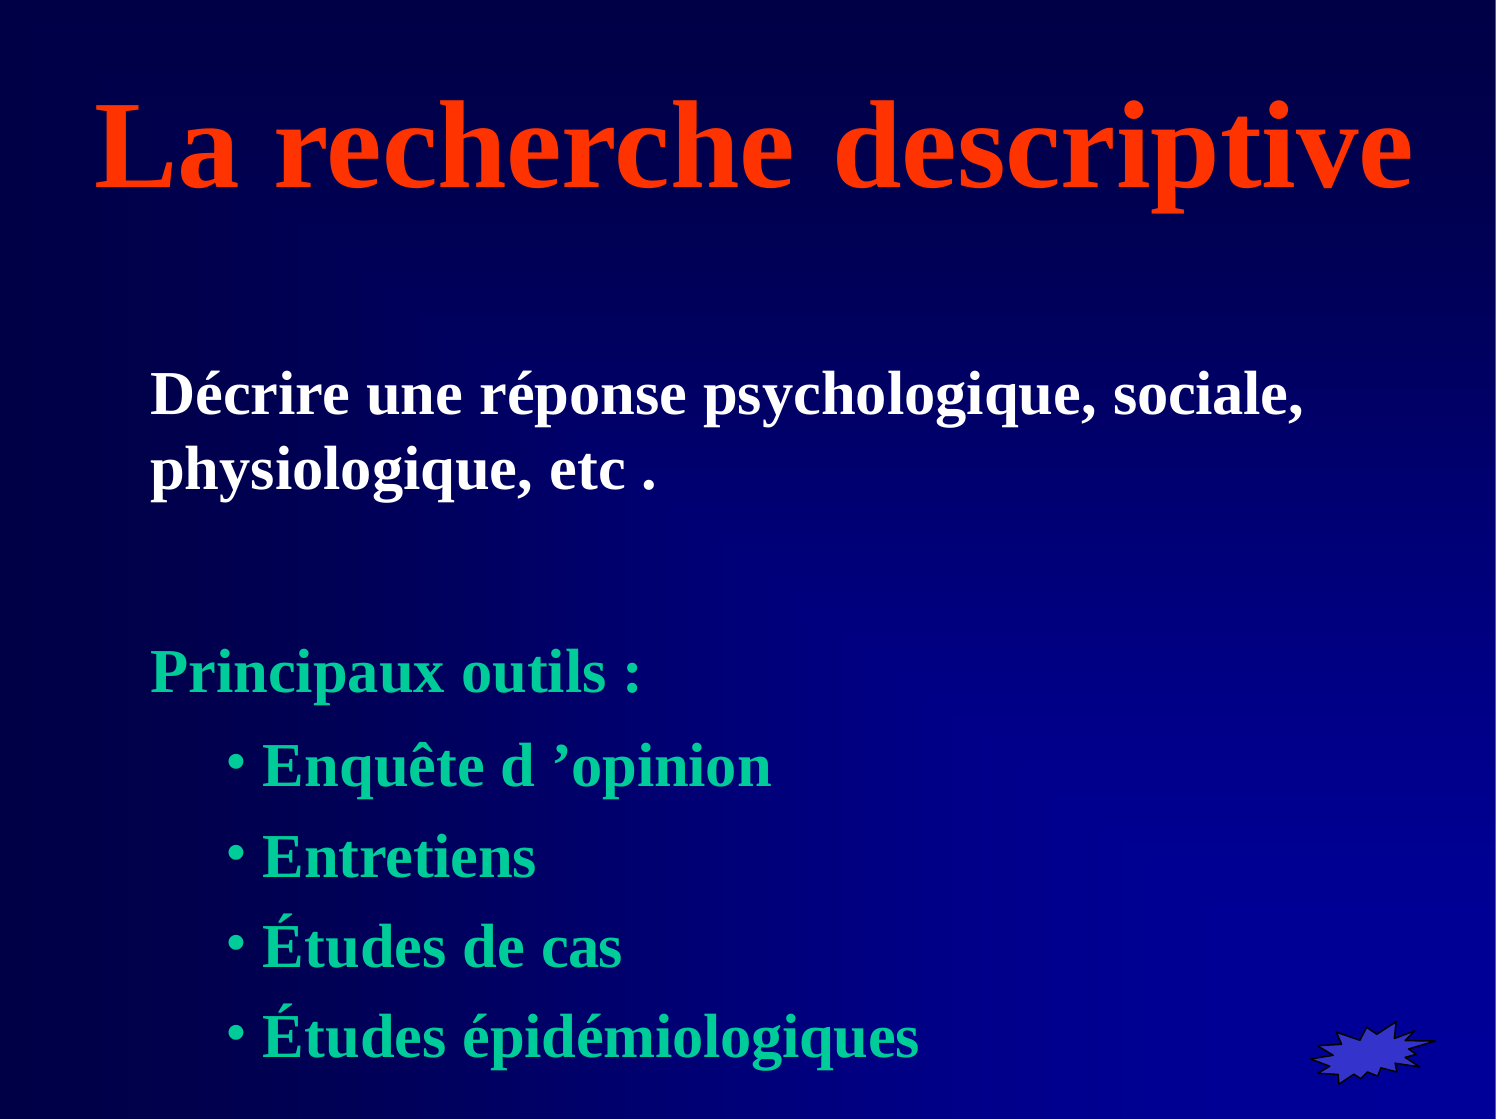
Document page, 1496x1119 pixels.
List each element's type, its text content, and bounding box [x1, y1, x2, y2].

text_box Décrire une réponse psychologique, sociale, physiologique, etc . Principaux outils : Enquête d ’opinion Entretiens Études de cas Études épidémiologiques [148, 350, 1310, 1070]
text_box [1309, 1020, 1437, 1086]
picture [0, 0, 1496, 1119]
title La recherche descriptive [92, 60, 1417, 250]
